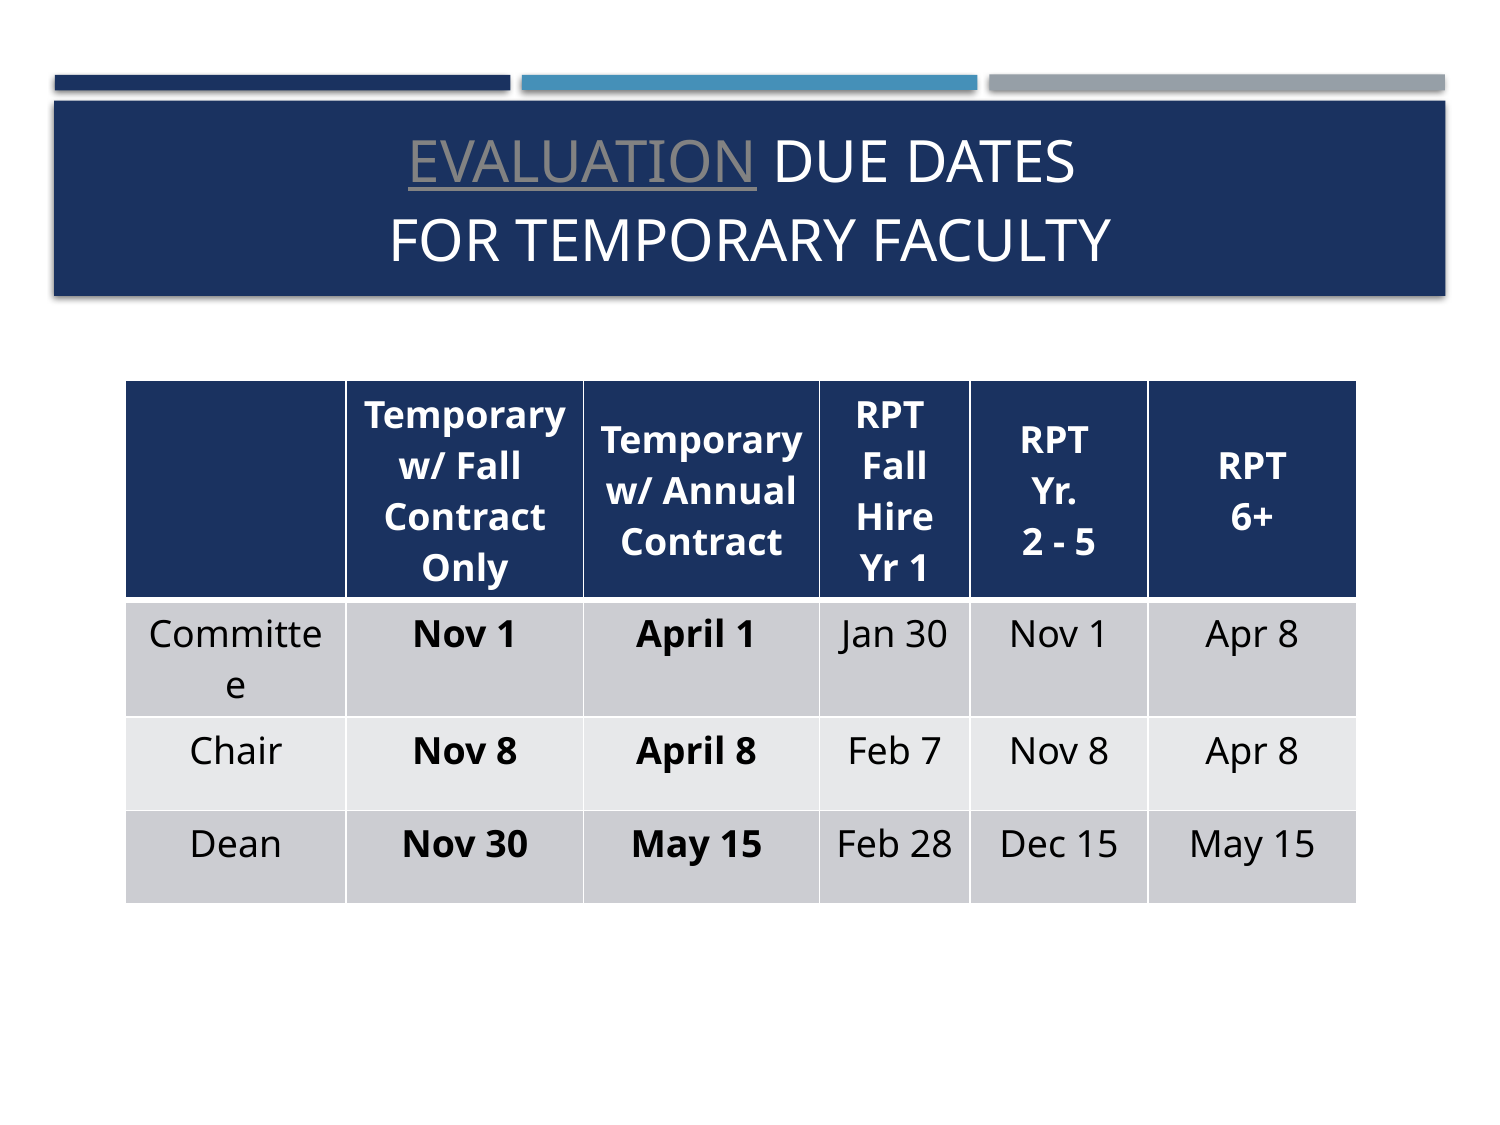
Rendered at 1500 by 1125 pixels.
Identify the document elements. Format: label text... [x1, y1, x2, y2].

table_cell Nov 8 [347, 718, 583, 810]
table_cell Committee [126, 603, 345, 716]
table_cell Dean [126, 811, 345, 903]
table_header RPT Fall Hire Yr 1 [820, 381, 969, 597]
table_cell May 15 [1149, 811, 1356, 903]
table_cell Feb 28 [820, 811, 969, 903]
table_cell Chair [126, 718, 345, 810]
title Evaluation Due Dates for Temporary Faculty [71, 115, 1429, 282]
table_header RPT 6+ [1149, 381, 1356, 597]
table_cell May 15 [584, 811, 819, 903]
table_cell Feb 7 [820, 718, 969, 810]
table_cell Nov 30 [347, 811, 583, 903]
table_cell Nov 1 [347, 603, 583, 716]
table_cell Jan 30 [820, 603, 969, 716]
table_header Temporary w/ Annual Contract [584, 381, 819, 597]
table_cell April 8 [584, 718, 819, 810]
table_cell Nov 8 [971, 718, 1147, 810]
table_header Temporary w/ Fall Contract Only [347, 381, 583, 597]
table_cell Apr 8 [1149, 718, 1356, 810]
table_header [126, 381, 345, 597]
table_cell Apr 8 [1149, 603, 1356, 716]
table_cell Nov 1 [971, 603, 1147, 716]
table_cell April 1 [584, 603, 819, 716]
table_cell Dec 15 [971, 811, 1147, 903]
table_header RPT Yr. 2 - 5 [971, 381, 1147, 597]
